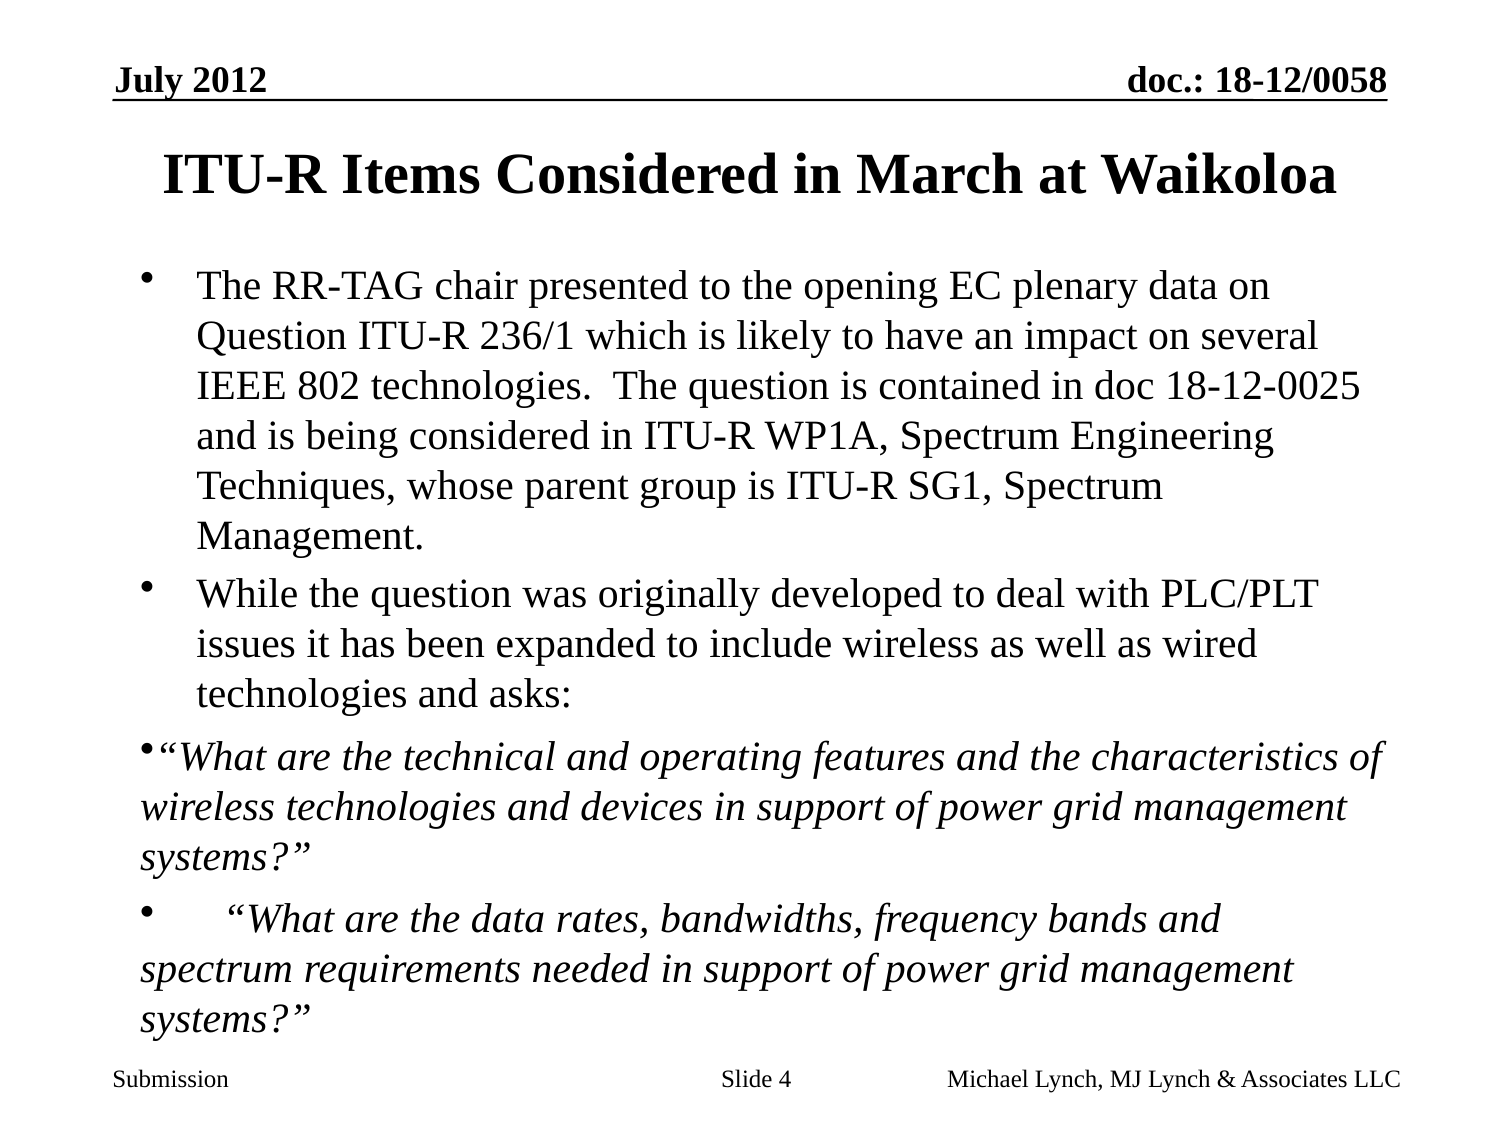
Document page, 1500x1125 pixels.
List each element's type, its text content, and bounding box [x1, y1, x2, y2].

footer Michael Lynch, MJ Lynch & Associates LLC [941, 1061, 1402, 1093]
title ITU-R Items Considered in March at Waikoloa [112, 112, 1388, 263]
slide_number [114, 54, 270, 101]
list The RR-TAG chair presented to the opening EC plenary data on Question ITU-R 236/1 which is likely to have an impact on several IEEE 802 technologies. The question is contained in doc 18-12-0025 and is being considered in ITU-R WP1A, Spectrum Engineering Techniques, whose parent group is ITU-R SG1, Spectrum Management. While the question was originally developed to deal with PLC/PLT issues it has been expanded to include wireless as well as wired technologies and asks: “What are the technical and operating features and the characteristics of wireless technologies and devices in support of power grid management systems?” “What are the data rates, bandwidths, frequency bands and spectrum requirements needed in support of power grid management systems?” [124, 249, 1401, 1051]
slide_number Slide 4 [712, 1061, 800, 1093]
